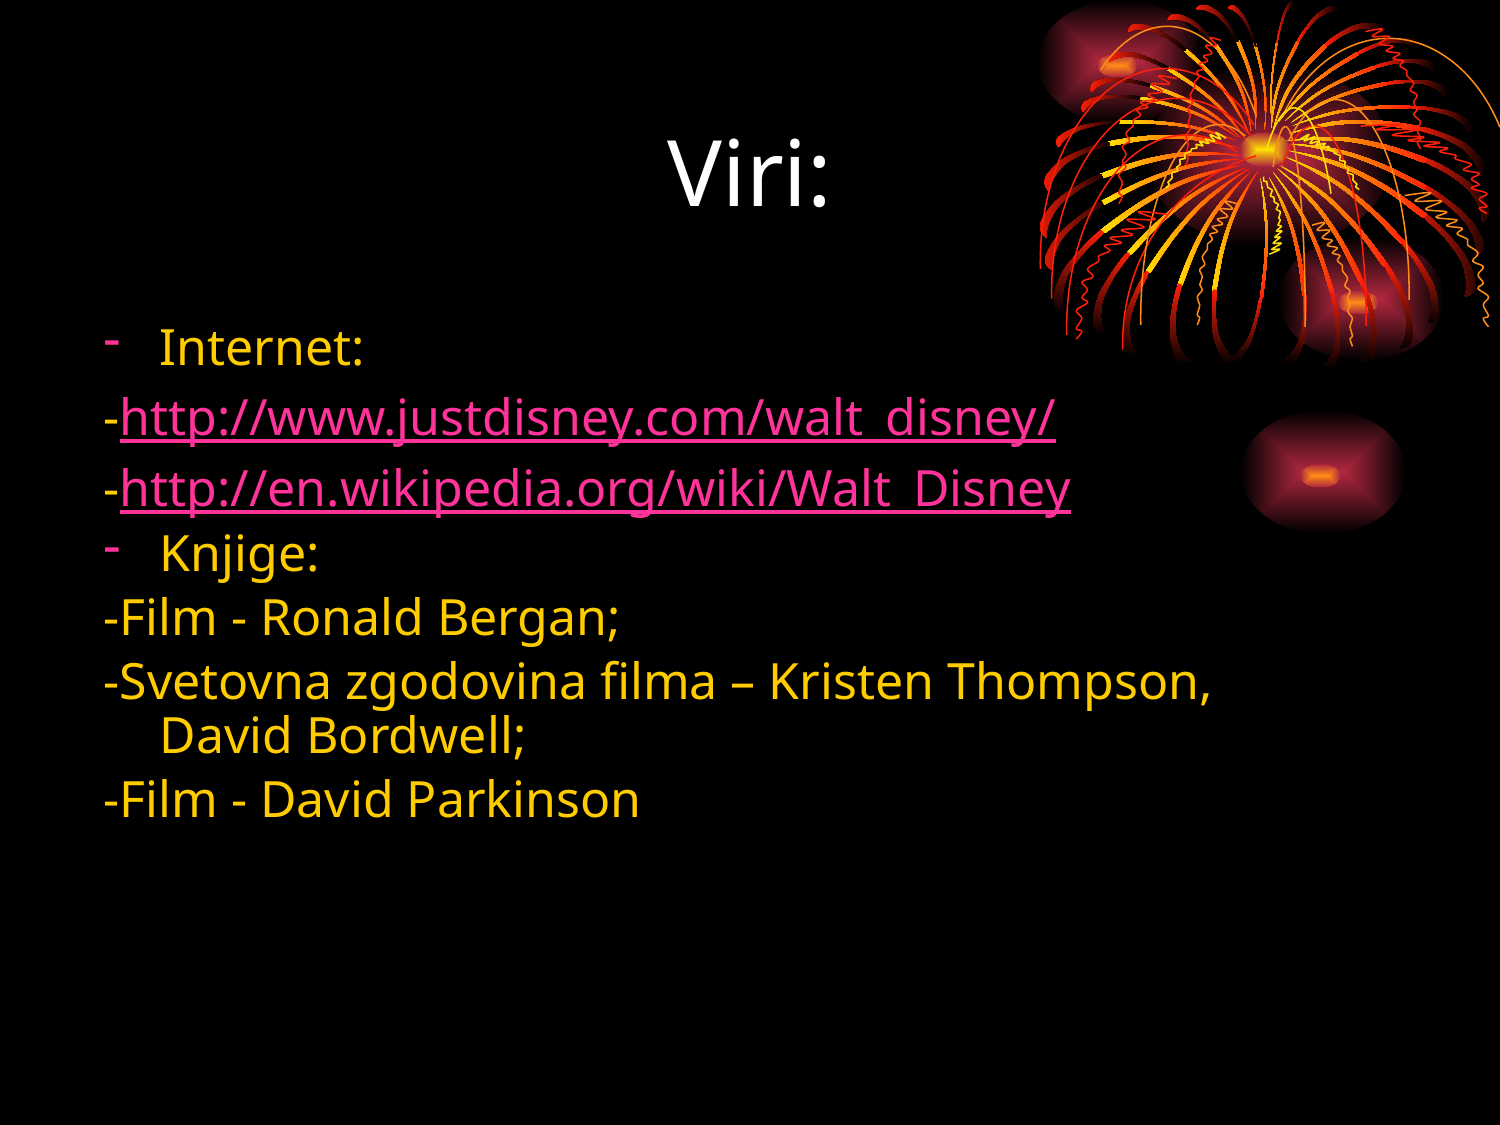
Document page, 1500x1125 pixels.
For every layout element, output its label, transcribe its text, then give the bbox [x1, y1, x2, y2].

title Viri: [112, 49, 1388, 290]
list Internet: -http://www.justdisney.com/walt_disney/ -http://en.wikipedia.org/wiki/Walt_Disney Knjige: -Film - Ronald Bergan; -Svetovna zgodovina filma – Kristen Thompson, David Bordwell; -Film - David Parkinson [88, 314, 1364, 990]
